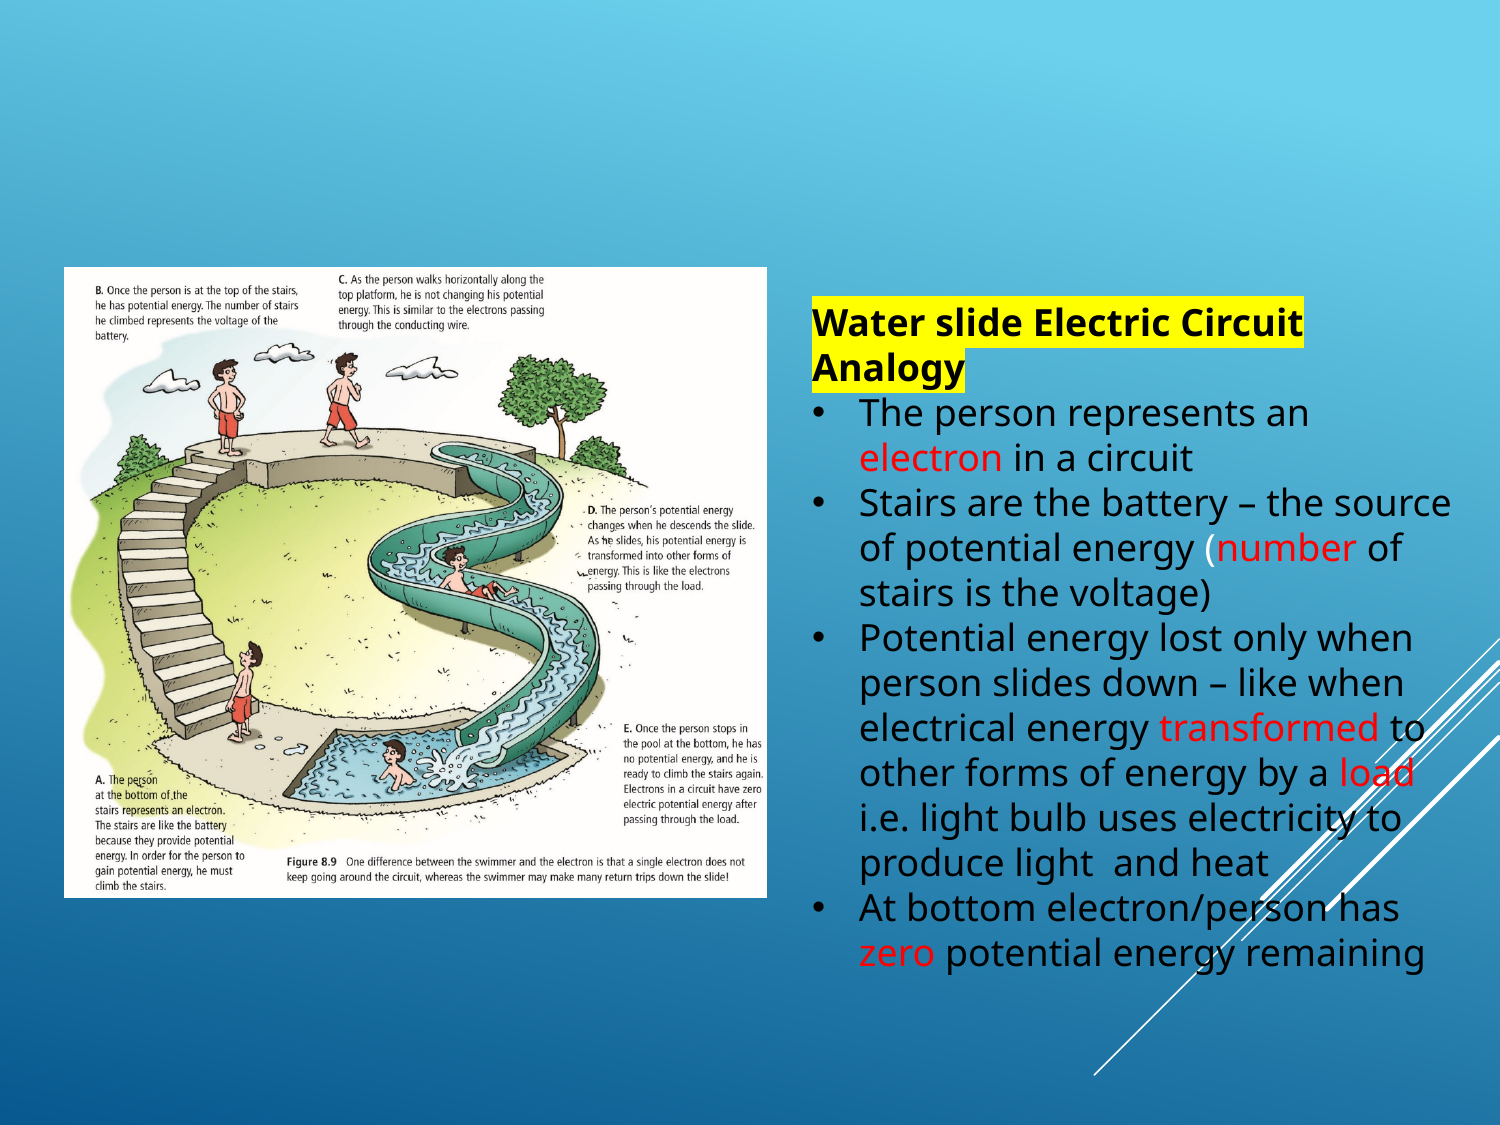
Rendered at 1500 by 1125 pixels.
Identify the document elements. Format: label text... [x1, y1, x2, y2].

text_box Water slide Electric Circuit Analogy The person represents an electron in a circuit Stairs are the battery – the source of potential energy (number of stairs is the voltage) Potential energy lost only when person slides down – like when electrical energy transformed to other forms of energy by a load i.e. light bulb uses electricity to produce light and heat At bottom electron/person has zero potential energy remaining [797, 291, 1471, 1072]
picture [64, 266, 767, 898]
